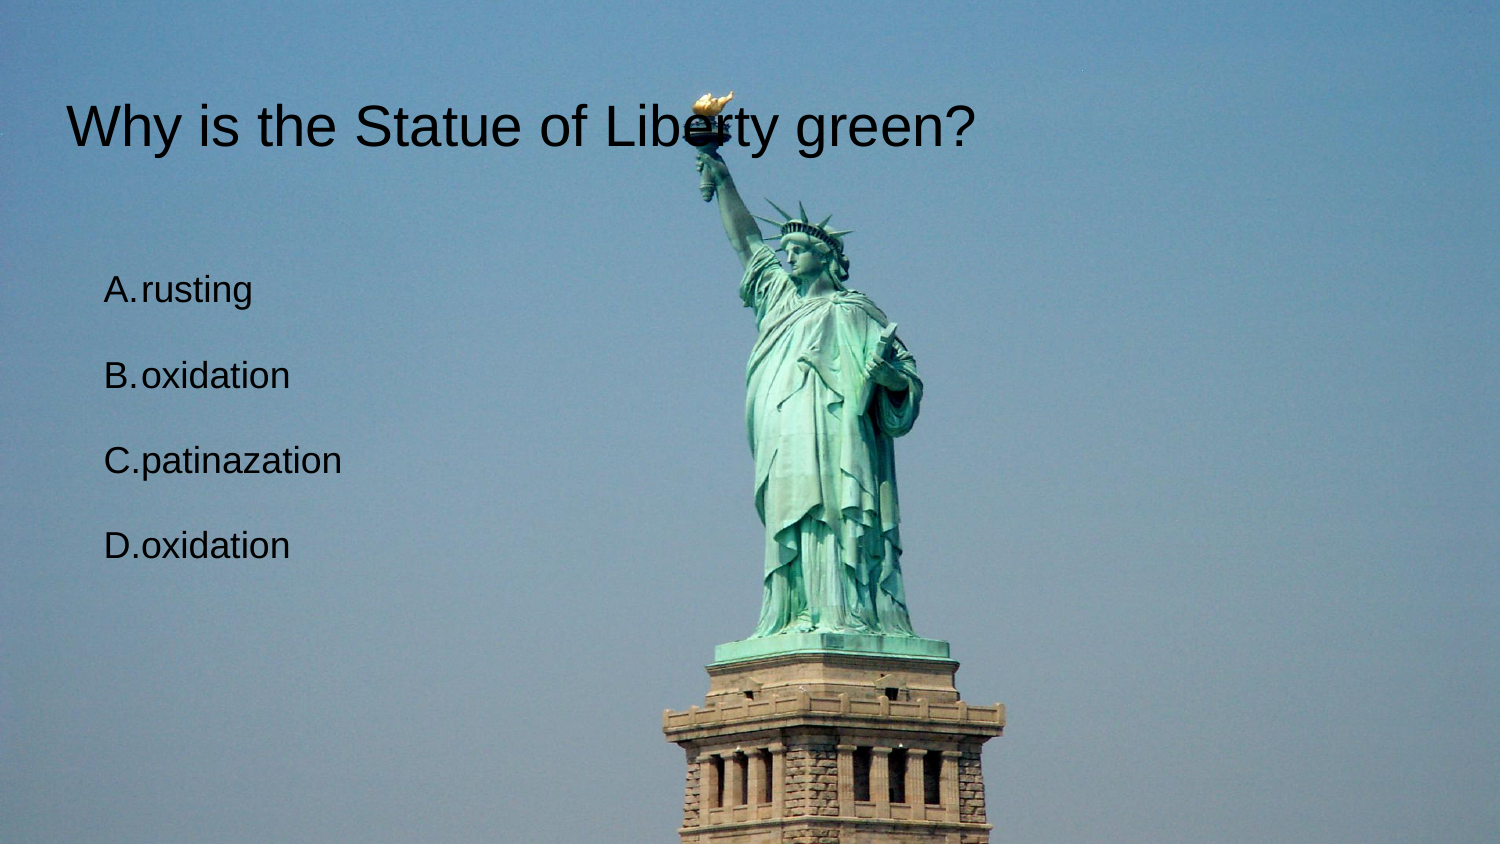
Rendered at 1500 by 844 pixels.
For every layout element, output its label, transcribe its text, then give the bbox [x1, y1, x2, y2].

title Why is the Statue of Liberty green? [51, 72, 1449, 167]
list rusting oxidation patinazation oxidation [51, 243, 1449, 805]
picture [0, 0, 1500, 844]
